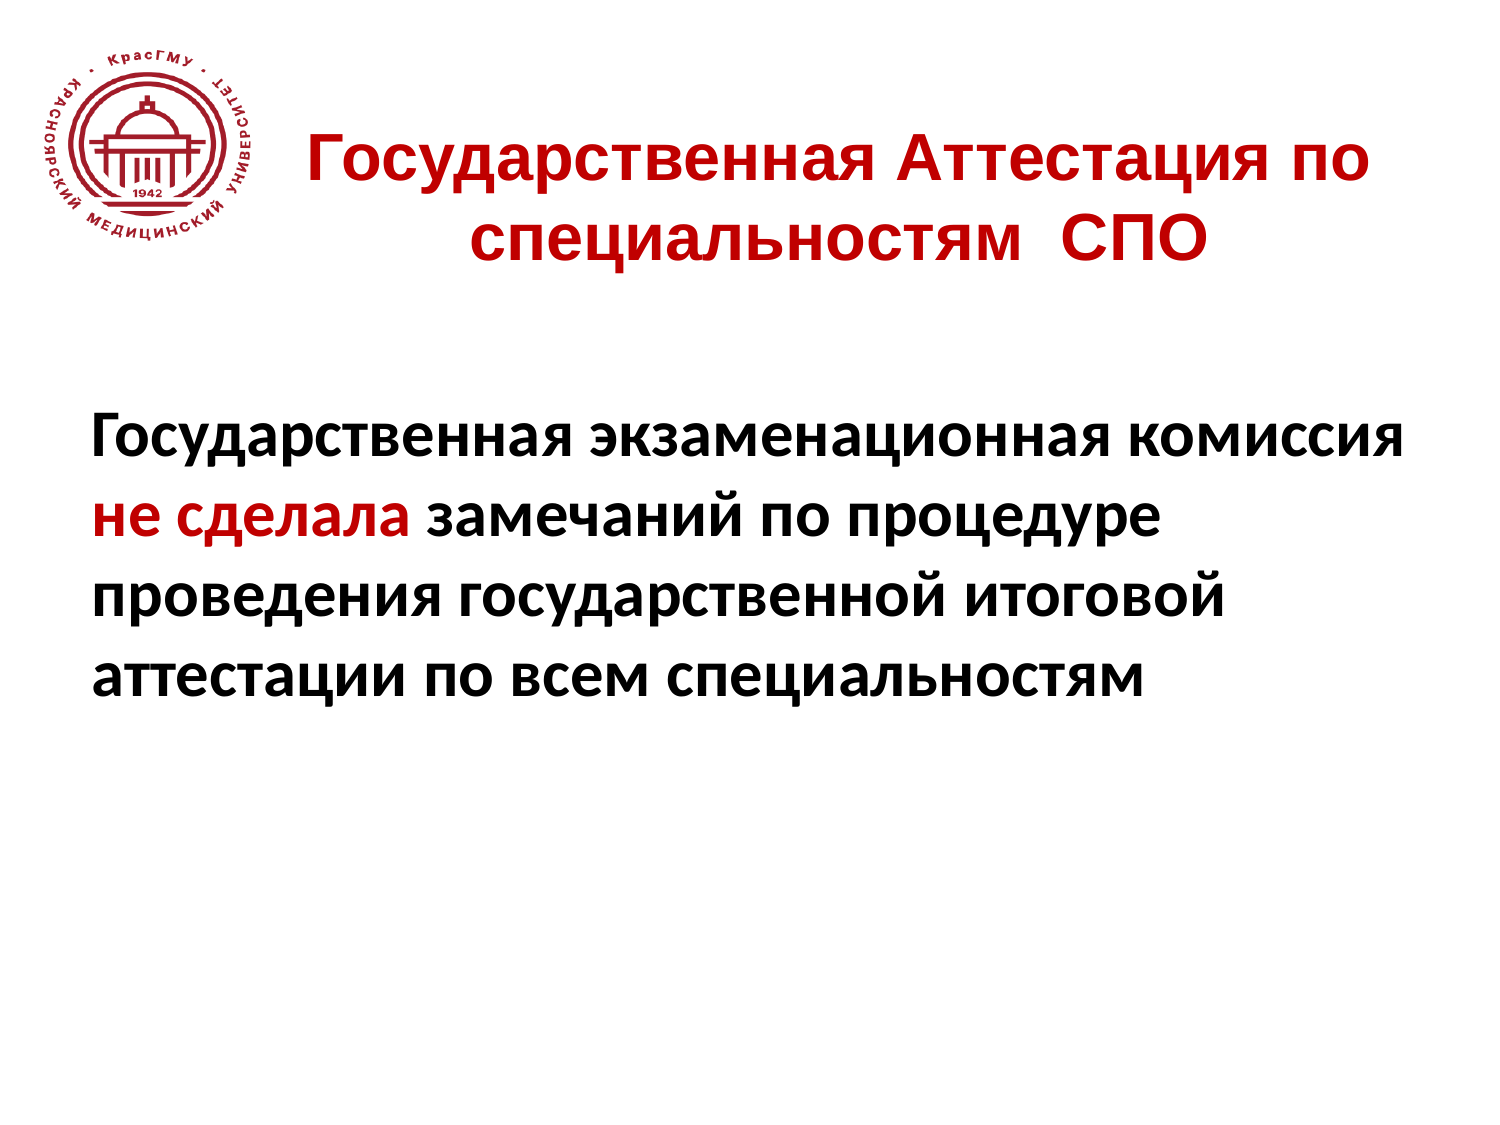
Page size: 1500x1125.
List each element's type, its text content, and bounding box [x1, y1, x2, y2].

list Государственная экзаменационная комиссия не сделала замечаний по процедуре проведения государственной итоговой аттестации по всем специальностям [76, 382, 1473, 894]
picture [40, 45, 255, 244]
title Государственная Аттестация по специальностям СПО [253, 44, 1426, 233]
